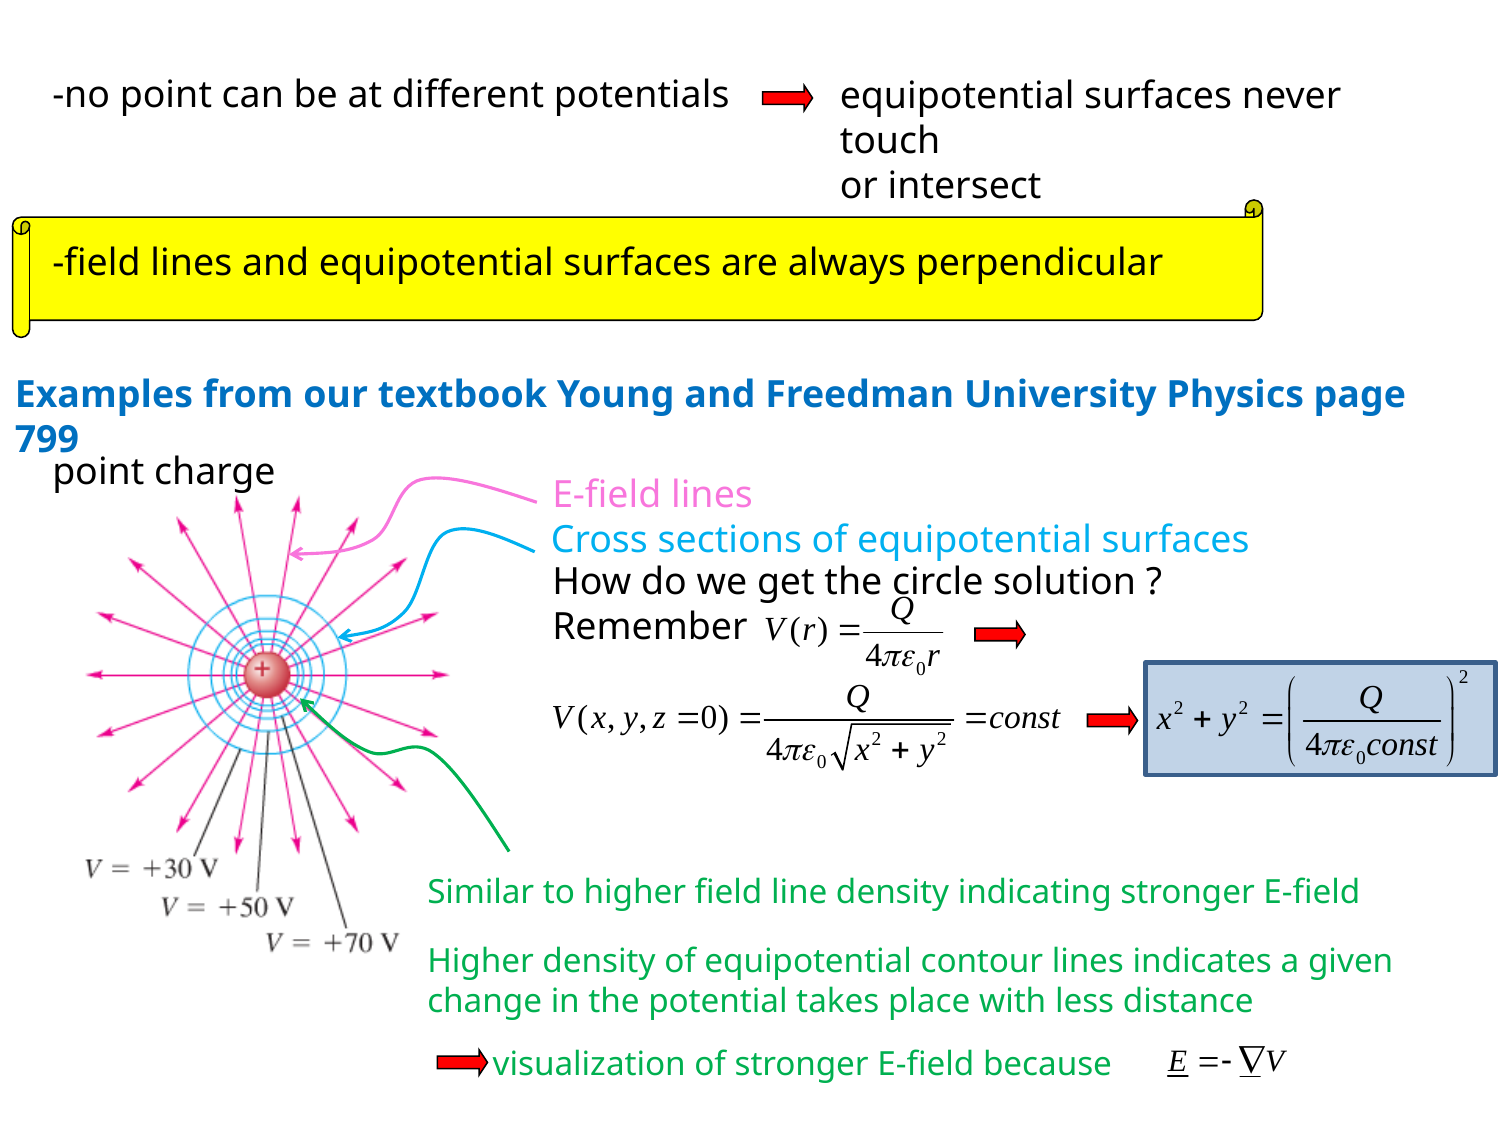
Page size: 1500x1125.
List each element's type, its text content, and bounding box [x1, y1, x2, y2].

text_box [1472, 660, 1498, 777]
text_box [12, 214, 1263, 338]
text_box [762, 85, 813, 111]
text_box [1087, 708, 1138, 733]
text_box [437, 1056, 477, 1069]
text_box equipotential surfaces never touch or intersect [825, 63, 1463, 214]
text_box [1143, 660, 1150, 777]
text_box point charge [37, 439, 350, 500]
text_box -no point can be at different potentials [37, 62, 1063, 123]
text_box [465, 527, 535, 583]
picture [49, 462, 462, 985]
text_box E-field lines [537, 462, 813, 507]
text_box How do we get the circle solution ? Remember [537, 549, 1289, 655]
text_box Higher density of equipotential contour lines indicates a given change in the potential takes place with less distance [412, 931, 1438, 1027]
text_box [465, 785, 510, 852]
text_box Cross sections of equipotential surfaces [535, 507, 1288, 568]
text_box [975, 622, 1026, 648]
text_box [1149, 662, 1475, 775]
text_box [762, 587, 951, 673]
text_box visualization of stronger E-field because [477, 1034, 1178, 1090]
text_box Similar to higher field line density indicating stronger E-field [465, 862, 1438, 918]
text_box [465, 480, 537, 518]
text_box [1162, 1040, 1295, 1085]
text_box -field lines and equipotential surfaces are always perpendicular [37, 230, 1450, 291]
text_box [549, 674, 1068, 779]
text_box Examples from our textbook Young and Freedman University Physics page 799 [0, 362, 1463, 468]
